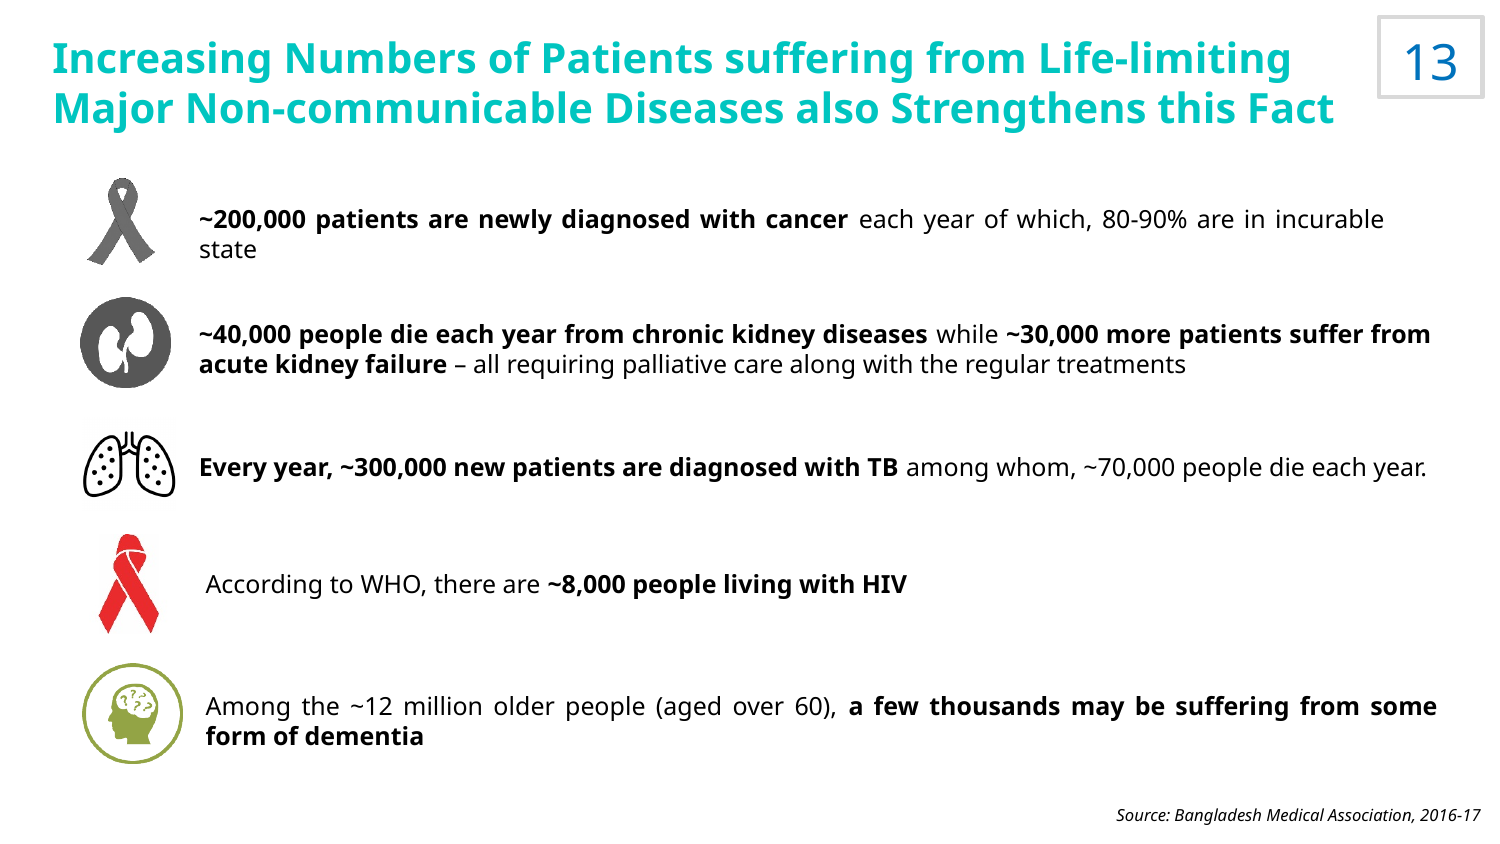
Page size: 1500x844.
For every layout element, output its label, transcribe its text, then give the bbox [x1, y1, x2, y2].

picture [82, 663, 184, 764]
text_box ~40,000 people die each year from chronic kidney diseases while ~30,000 more patients suffer from acute kidney failure – all requiring palliative care along with the regular treatments [184, 311, 1447, 386]
picture [80, 297, 172, 389]
text_box Increasing Numbers of Patients suffering from Life-limiting Major Non-communicable Diseases also Strengthens this Fact [37, 24, 1375, 189]
text_box Among the ~12 million older people (aged over 60), a few thousands may be suffering from some form of dementia [190, 683, 1454, 759]
picture [78, 534, 179, 634]
picture [82, 417, 177, 512]
text_box Every year, ~300,000 new patients are diagnosed with TB among whom, ~70,000 people die each year. [184, 443, 1447, 489]
text_box ~200,000 patients are newly diagnosed with cancer each year of which, 80-90% are in incurable state [184, 196, 1400, 272]
picture [87, 178, 156, 265]
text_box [1374, 16, 1487, 98]
text_box Source: Bangladesh Medical Association, 2016-17 [1074, 797, 1497, 833]
text_box According to WHO, there are ~8,000 people living with HIV [190, 561, 1270, 607]
